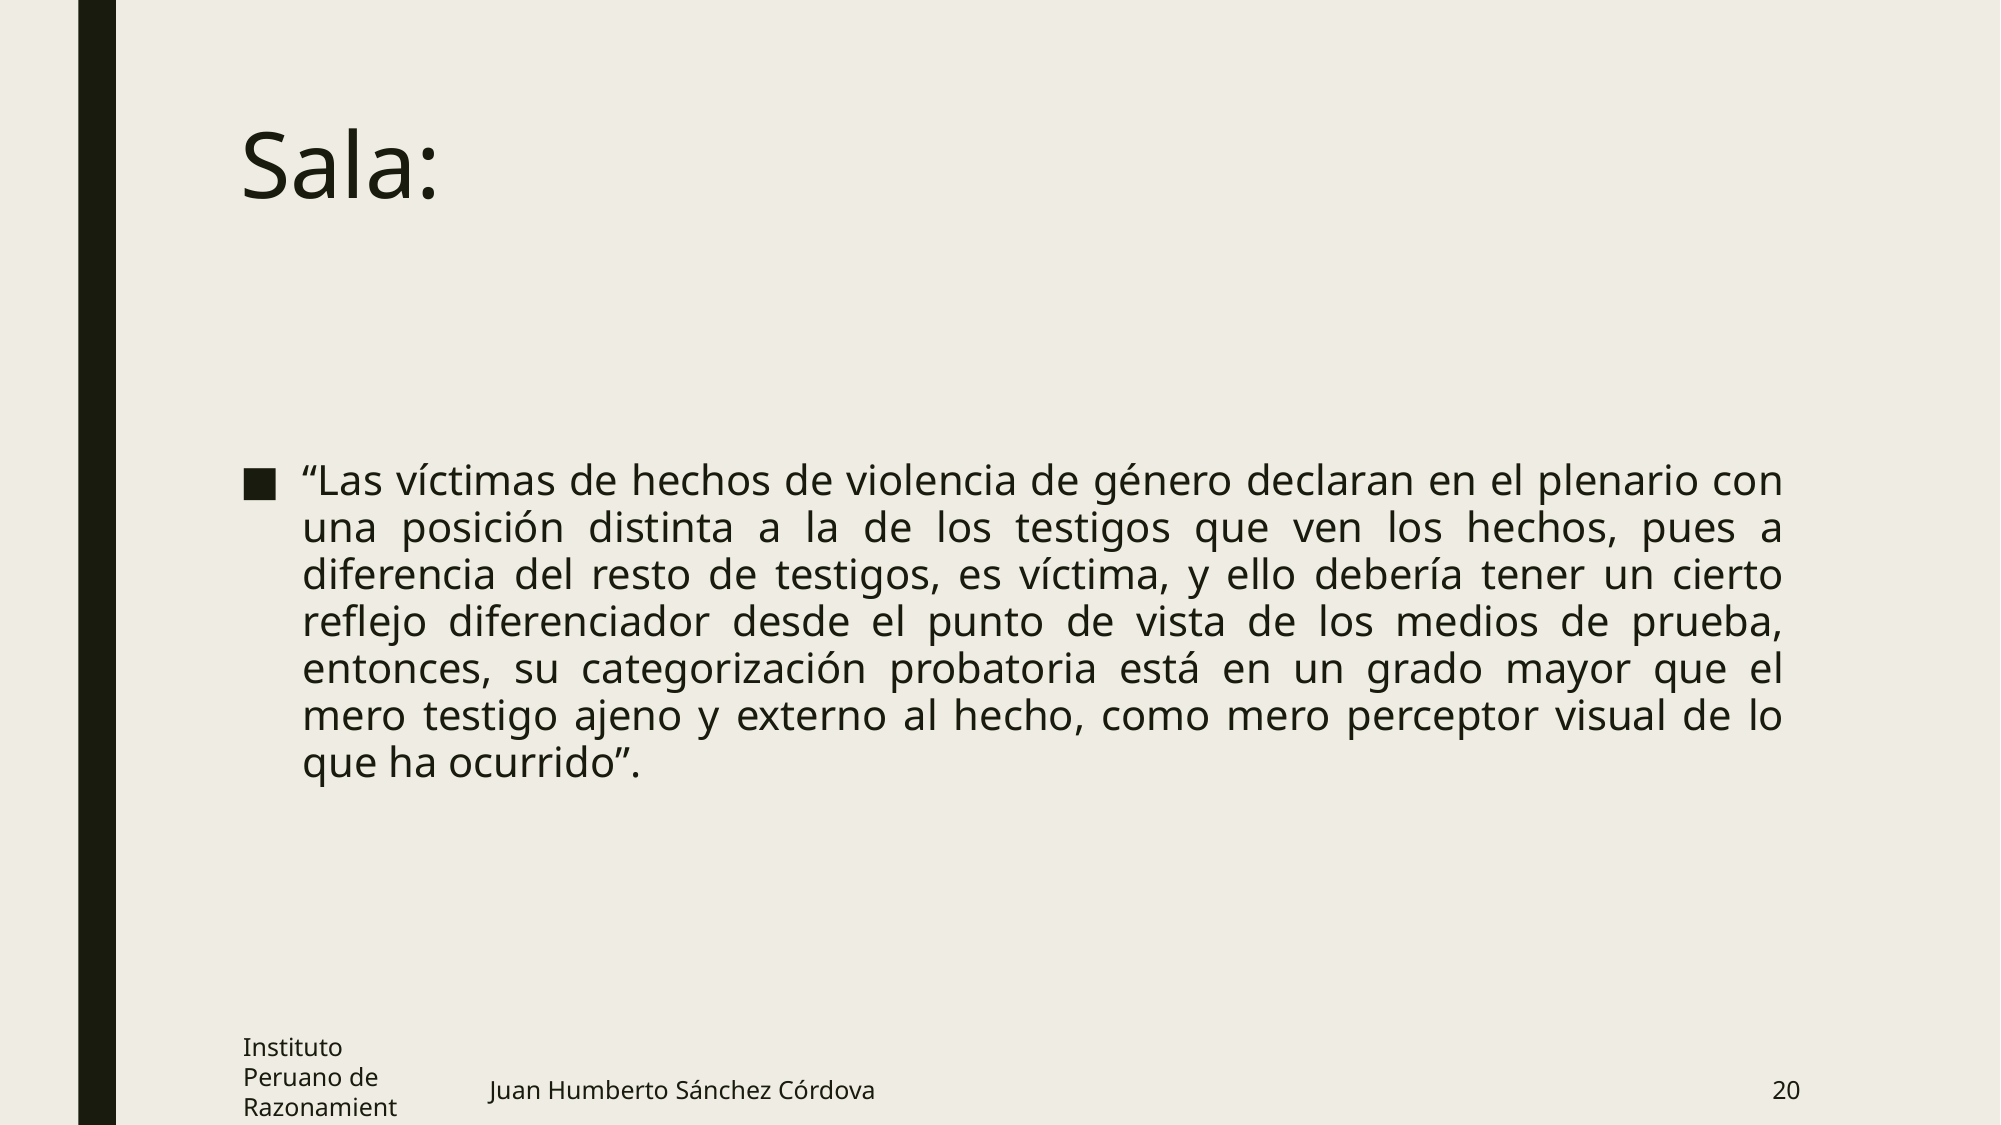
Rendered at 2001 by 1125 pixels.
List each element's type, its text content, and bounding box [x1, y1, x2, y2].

list “Las víctimas de hechos de violencia de género declaran en el plenario con una posición distinta a la de los testigos que ven los hechos, pues a diferencia del resto de testigos, es víctima, y ello debería tener un cierto reflejo diferenciador desde el punto de vista de los medios de prueba, entonces, su categorización probatoria está en un grado mayor que el mero testigo ajeno y externo al hecho, como mero perceptor visual de lo que ha ocurrido”. [225, 375, 1800, 963]
title Sala: [225, 112, 1800, 357]
slide_number Instituto Peruano de Razonamiento Probatorio [228, 1058, 426, 1125]
slide_number 20 [1553, 1058, 1816, 1125]
footer Juan Humberto Sánchez Córdova [474, 1058, 1505, 1125]
